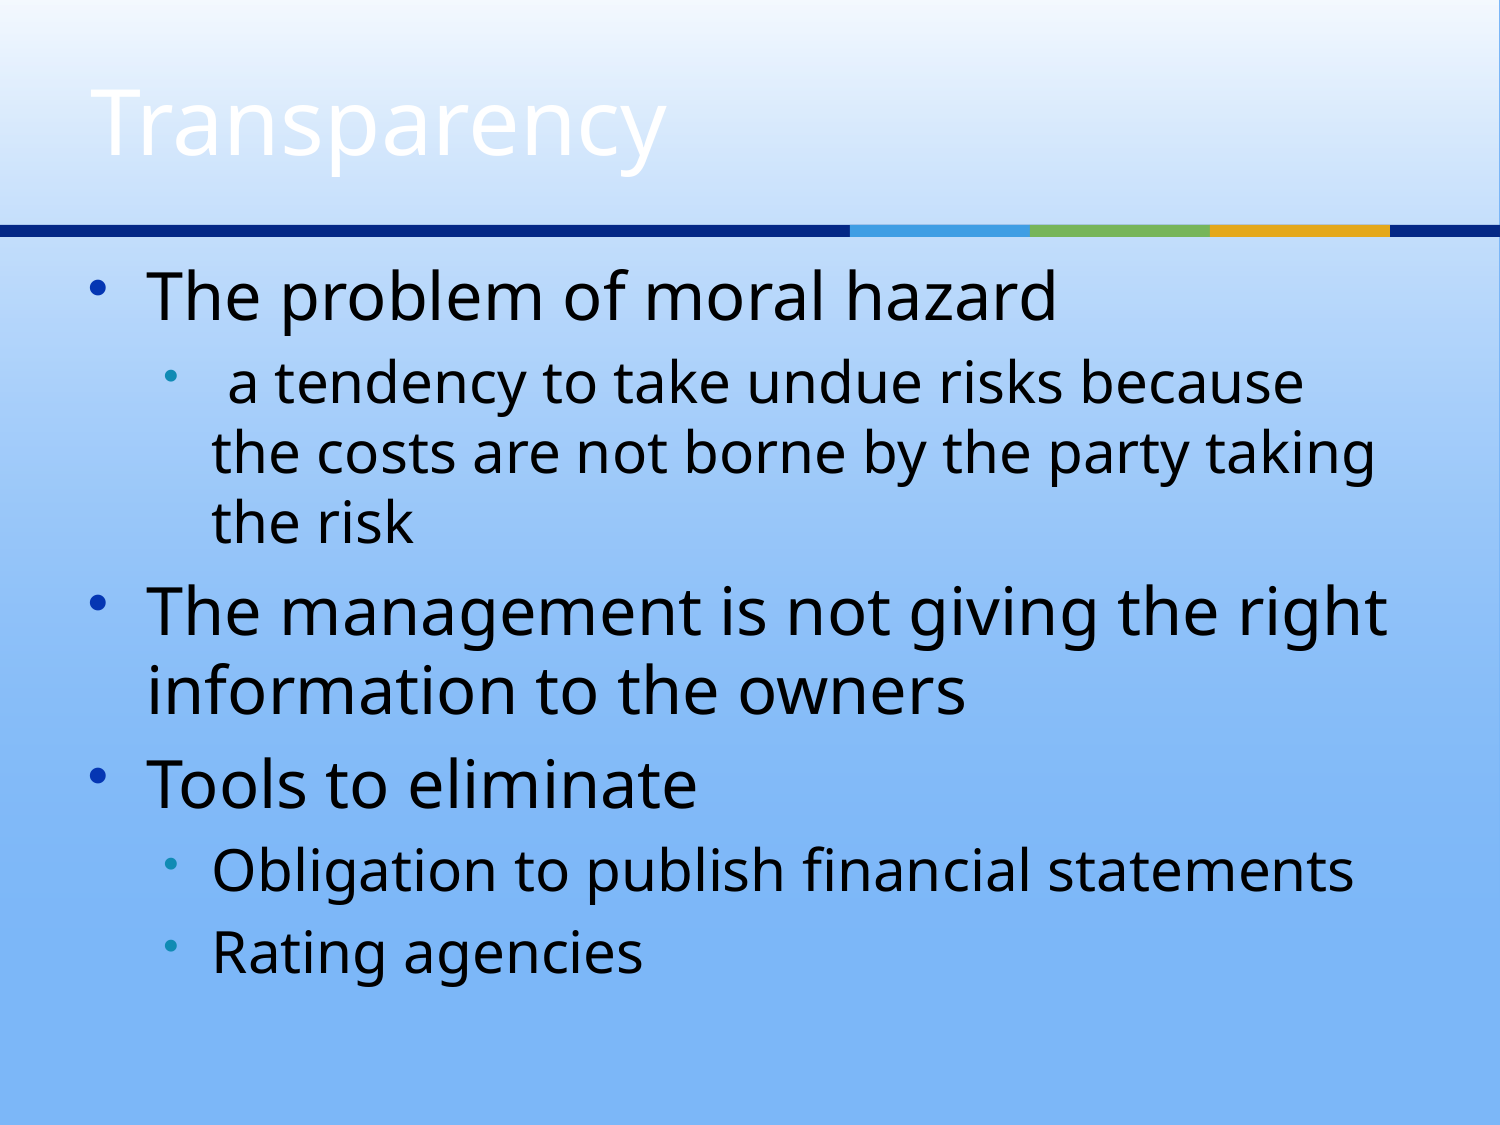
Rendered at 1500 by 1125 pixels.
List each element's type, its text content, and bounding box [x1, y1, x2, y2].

title Transparency [75, 24, 1425, 213]
list The problem of moral hazard a tendency to take undue risks because the costs are not borne by the party taking the risk The management is not giving the right information to the owners Tools to eliminate Obligation to publish financial statements Rating agencies [75, 246, 1425, 1005]
